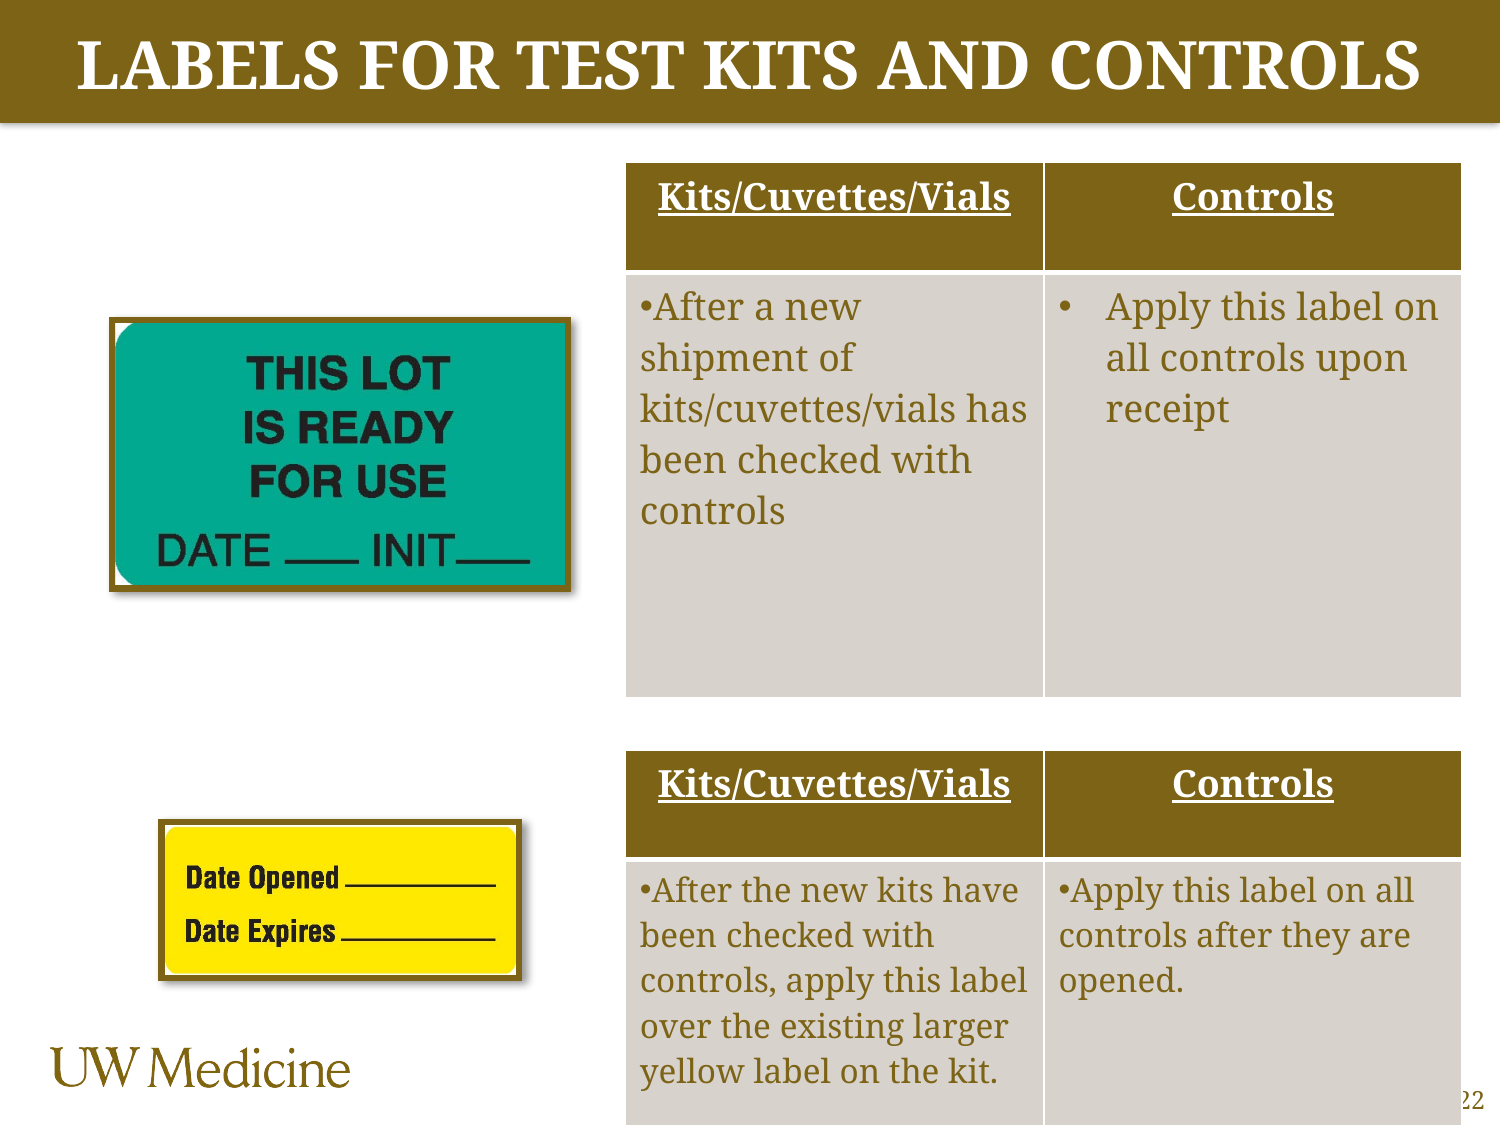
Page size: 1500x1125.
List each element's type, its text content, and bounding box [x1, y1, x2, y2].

table_header Controls [1045, 751, 1461, 857]
table_header Controls [1045, 163, 1461, 270]
list [99, 187, 1400, 988]
table_header Kits/Cuvettes/Vials [626, 163, 1043, 270]
picture [114, 322, 566, 586]
picture [164, 824, 517, 976]
slide_number 22 [1463, 1087, 1500, 1125]
table_cell After the new kits have been checked with controls, apply this label over the existing larger yellow label on the kit. [626, 862, 1043, 1125]
title Labels for Test Kits and Controls [75, 0, 1425, 125]
table_cell After a new shipment of kits/cuvettes/vials has been checked with controls [626, 275, 1043, 697]
table_cell Apply this label on all controls after they are opened. [1045, 862, 1461, 1125]
table_header Kits/Cuvettes/Vials [626, 751, 1043, 857]
table_cell Apply this label on all controls upon receipt [1045, 275, 1461, 697]
picture [50, 1047, 350, 1088]
